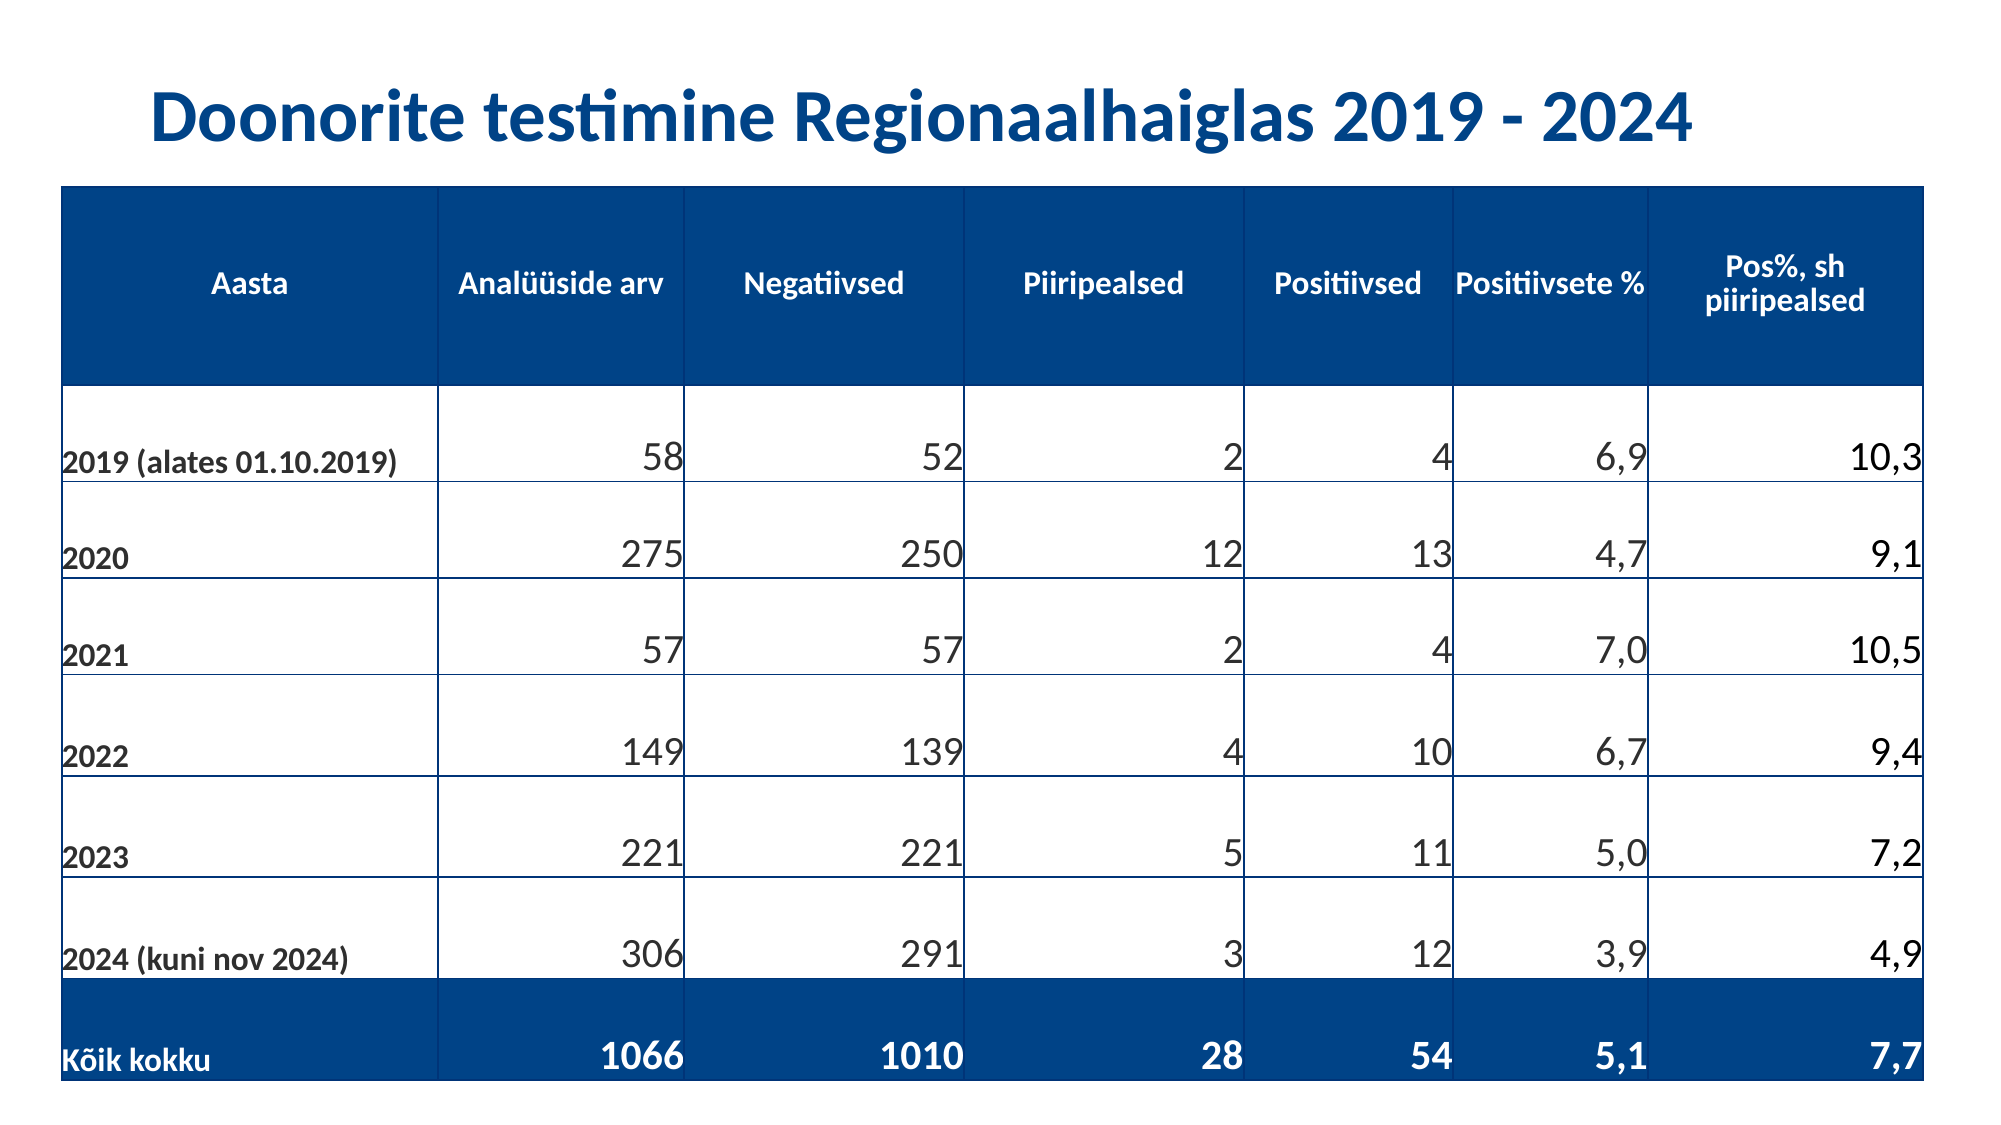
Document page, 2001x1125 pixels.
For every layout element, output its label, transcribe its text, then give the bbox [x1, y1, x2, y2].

table_cell 2024 (kuni nov 2024) [63, 878, 437, 978]
table_header Pos%, sh piiripealsed [1649, 188, 1922, 384]
table_cell 52 [685, 386, 963, 481]
table_cell 2019 (alates 01.10.2019) [63, 386, 437, 481]
table_cell 2020 [63, 482, 437, 577]
table_cell 12 [965, 482, 1243, 577]
table_cell 28 [965, 979, 1243, 1079]
table_cell Kõik kokku [63, 979, 437, 1079]
table_header Negatiivsed [685, 188, 963, 384]
table_cell 57 [685, 579, 963, 674]
table_cell 4,9 [1649, 878, 1922, 978]
list Doonorite testimine Regionaalhaiglas 2019 - 2024 [135, 45, 1910, 166]
table_cell 149 [439, 675, 683, 775]
table_cell 2 [965, 386, 1243, 481]
table_cell 2022 [63, 675, 437, 775]
table_cell 54 [1245, 979, 1452, 1079]
table_cell 291 [685, 878, 963, 978]
table_cell 6,9 [1454, 386, 1647, 481]
table_cell 7,2 [1649, 777, 1922, 876]
table_header Positiivsed [1245, 188, 1452, 384]
table_cell 4 [1245, 579, 1452, 674]
table_cell 306 [439, 878, 683, 978]
table_cell 4 [965, 675, 1243, 775]
table_cell 5 [965, 777, 1243, 876]
table_cell 57 [439, 579, 683, 674]
table_cell 5,1 [1454, 979, 1647, 1079]
table_cell 9,1 [1649, 482, 1922, 577]
table_cell 6,7 [1454, 675, 1647, 775]
table_cell 3,9 [1454, 878, 1647, 978]
table_header Analüüside arv [439, 188, 683, 384]
table_cell 7,0 [1454, 579, 1647, 674]
table_cell 58 [439, 386, 683, 481]
table_cell 1010 [685, 979, 963, 1079]
table_cell 10,5 [1649, 579, 1922, 674]
table_cell 10 [1245, 675, 1452, 775]
table_cell 5,0 [1454, 777, 1647, 876]
table_cell 12 [1245, 878, 1452, 978]
table_cell 4,7 [1454, 482, 1647, 577]
table_cell 221 [685, 777, 963, 876]
table_cell 2 [965, 579, 1243, 674]
table_cell 275 [439, 482, 683, 577]
table_cell 10,3 [1649, 386, 1922, 481]
table_cell 4 [1245, 386, 1452, 481]
table_cell 9,4 [1649, 675, 1922, 775]
table_header Positiivsete % [1454, 188, 1647, 384]
table_cell 11 [1245, 777, 1452, 876]
table_cell 7,7 [1649, 979, 1922, 1079]
table_cell 3 [965, 878, 1243, 978]
table_cell 2021 [63, 579, 437, 674]
table_cell 221 [439, 777, 683, 876]
table_cell 2023 [63, 777, 437, 876]
table_cell 13 [1245, 482, 1452, 577]
table_cell 1066 [439, 979, 683, 1079]
table_header Aasta [63, 188, 437, 384]
table_cell 139 [685, 675, 963, 775]
table_header Piiripealsed [965, 188, 1243, 384]
table_cell 250 [685, 482, 963, 577]
